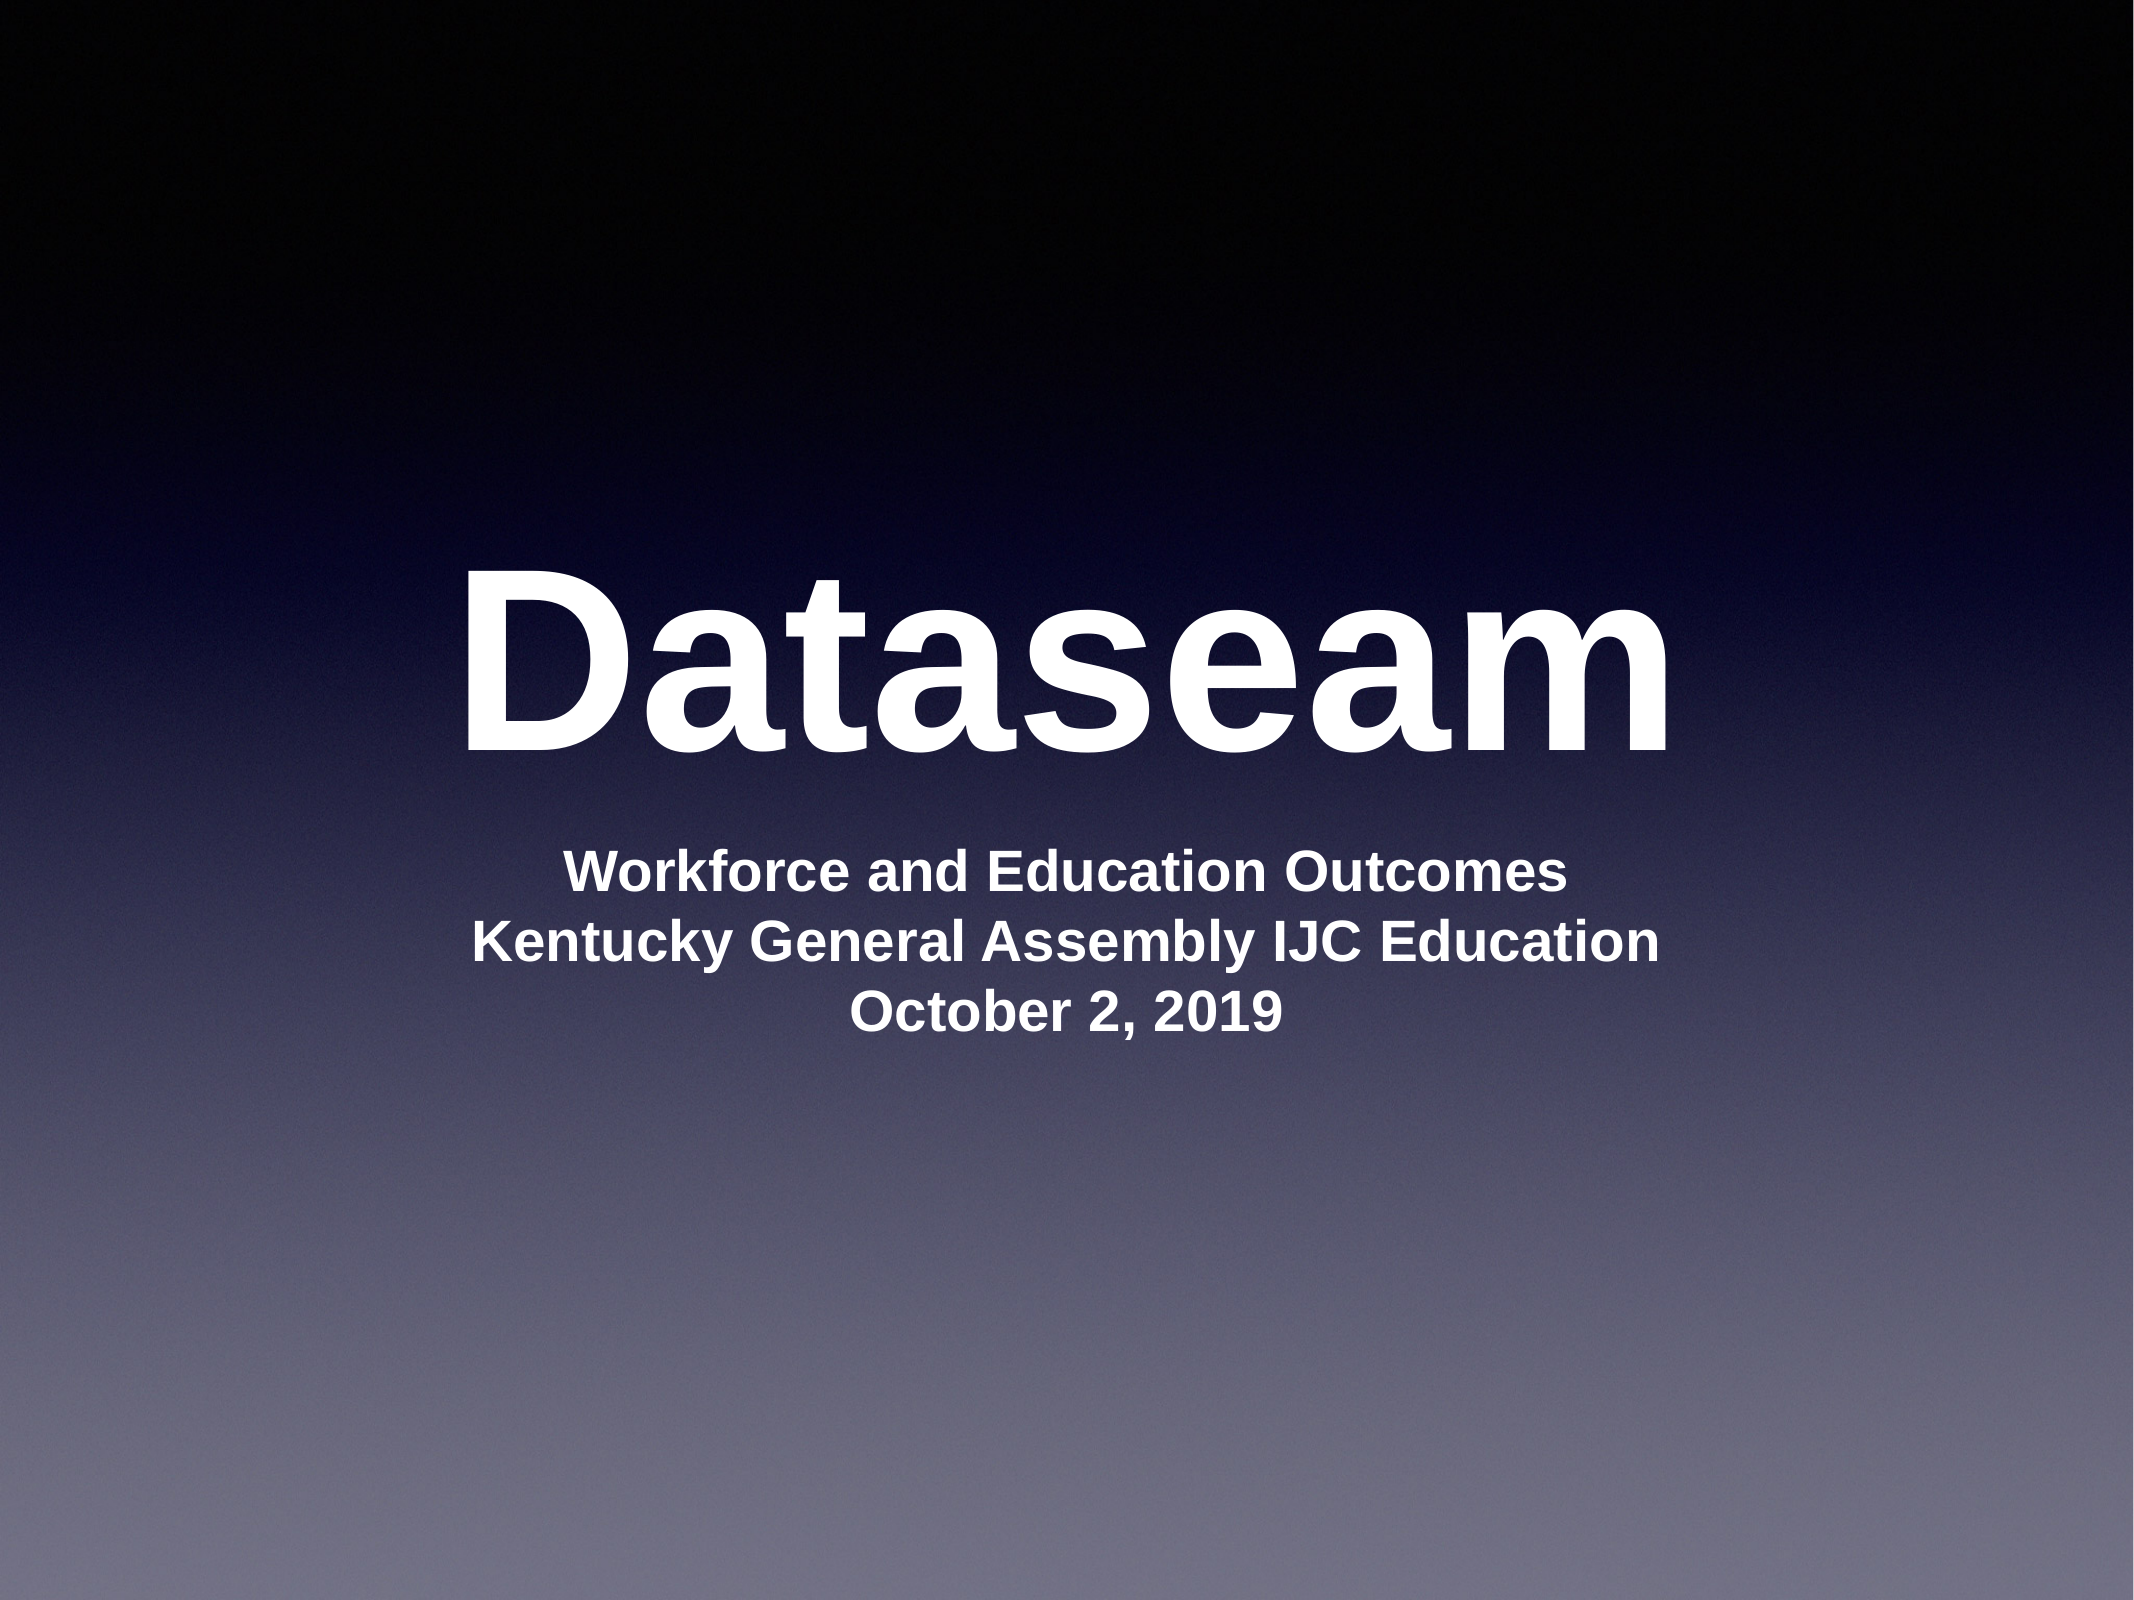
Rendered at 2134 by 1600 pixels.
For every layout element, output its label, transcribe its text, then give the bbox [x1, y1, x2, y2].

subtitle Workforce and Education Outcomes Kentucky General Assembly IJC Education October 2, 2019 [207, 824, 1926, 1129]
picture [0, 0, 2134, 1600]
title Dataseam [207, 268, 1926, 811]
